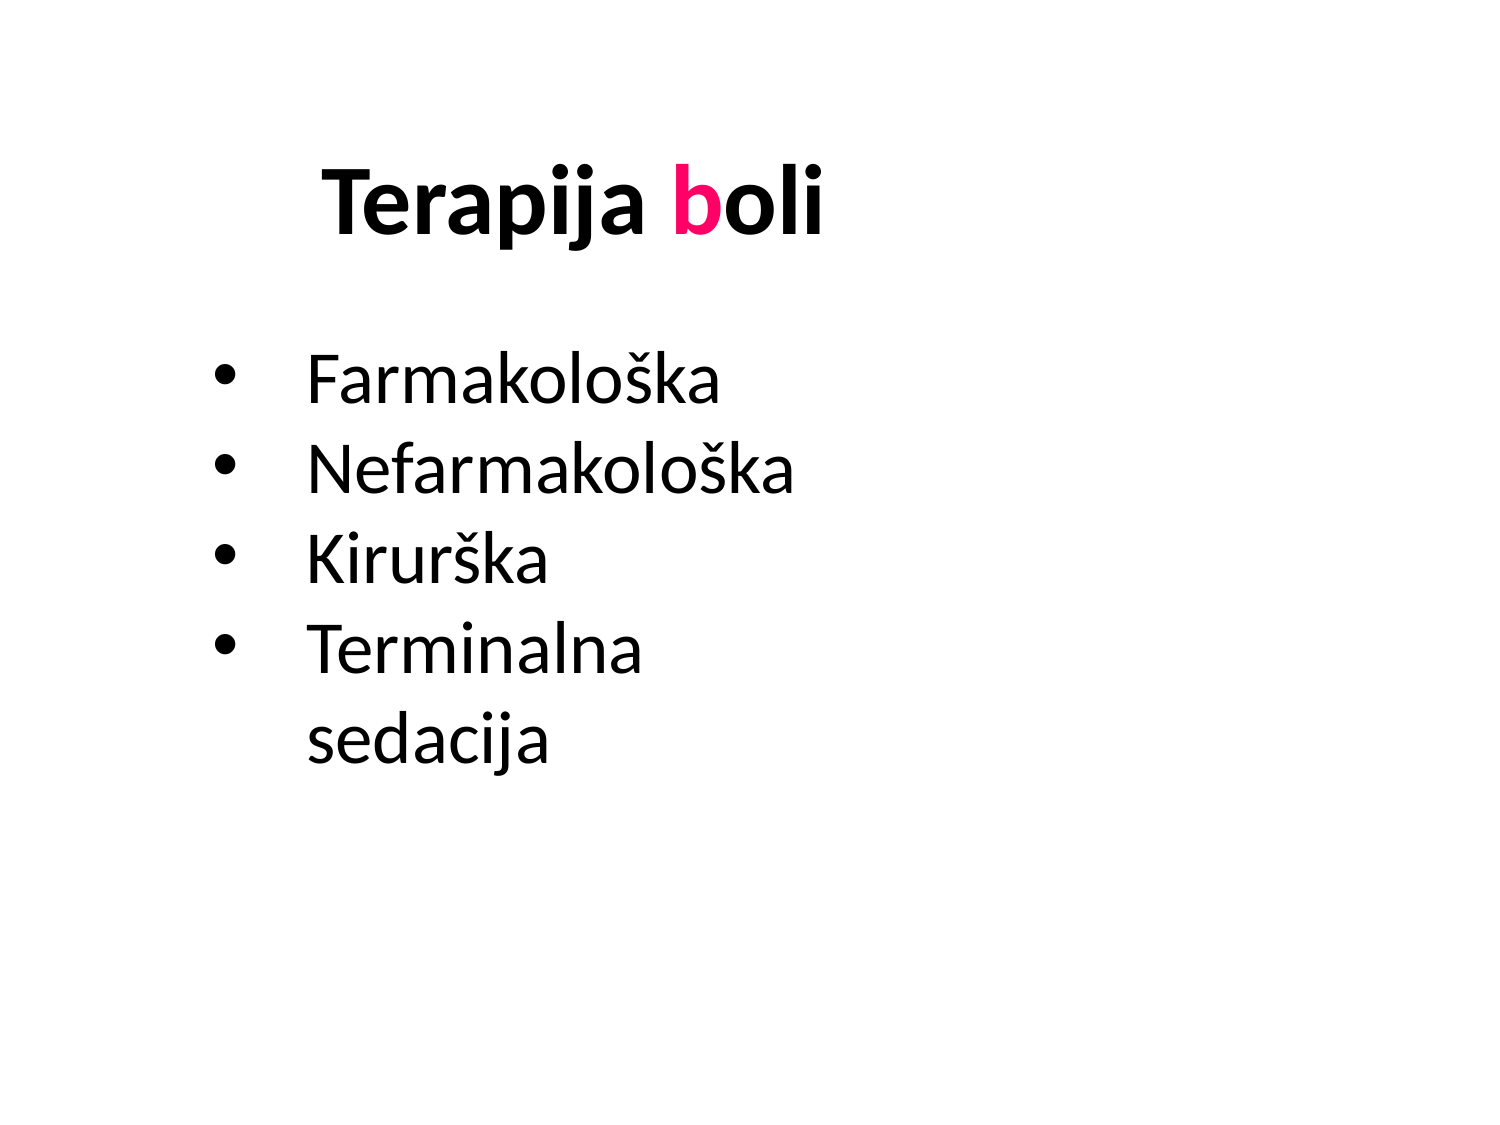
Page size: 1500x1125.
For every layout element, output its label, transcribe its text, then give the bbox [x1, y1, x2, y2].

text_box Farmakološka Nefarmakološka Kirurška Terminalna sedacija [197, 321, 878, 786]
text_box Terapija boli [306, 127, 842, 262]
